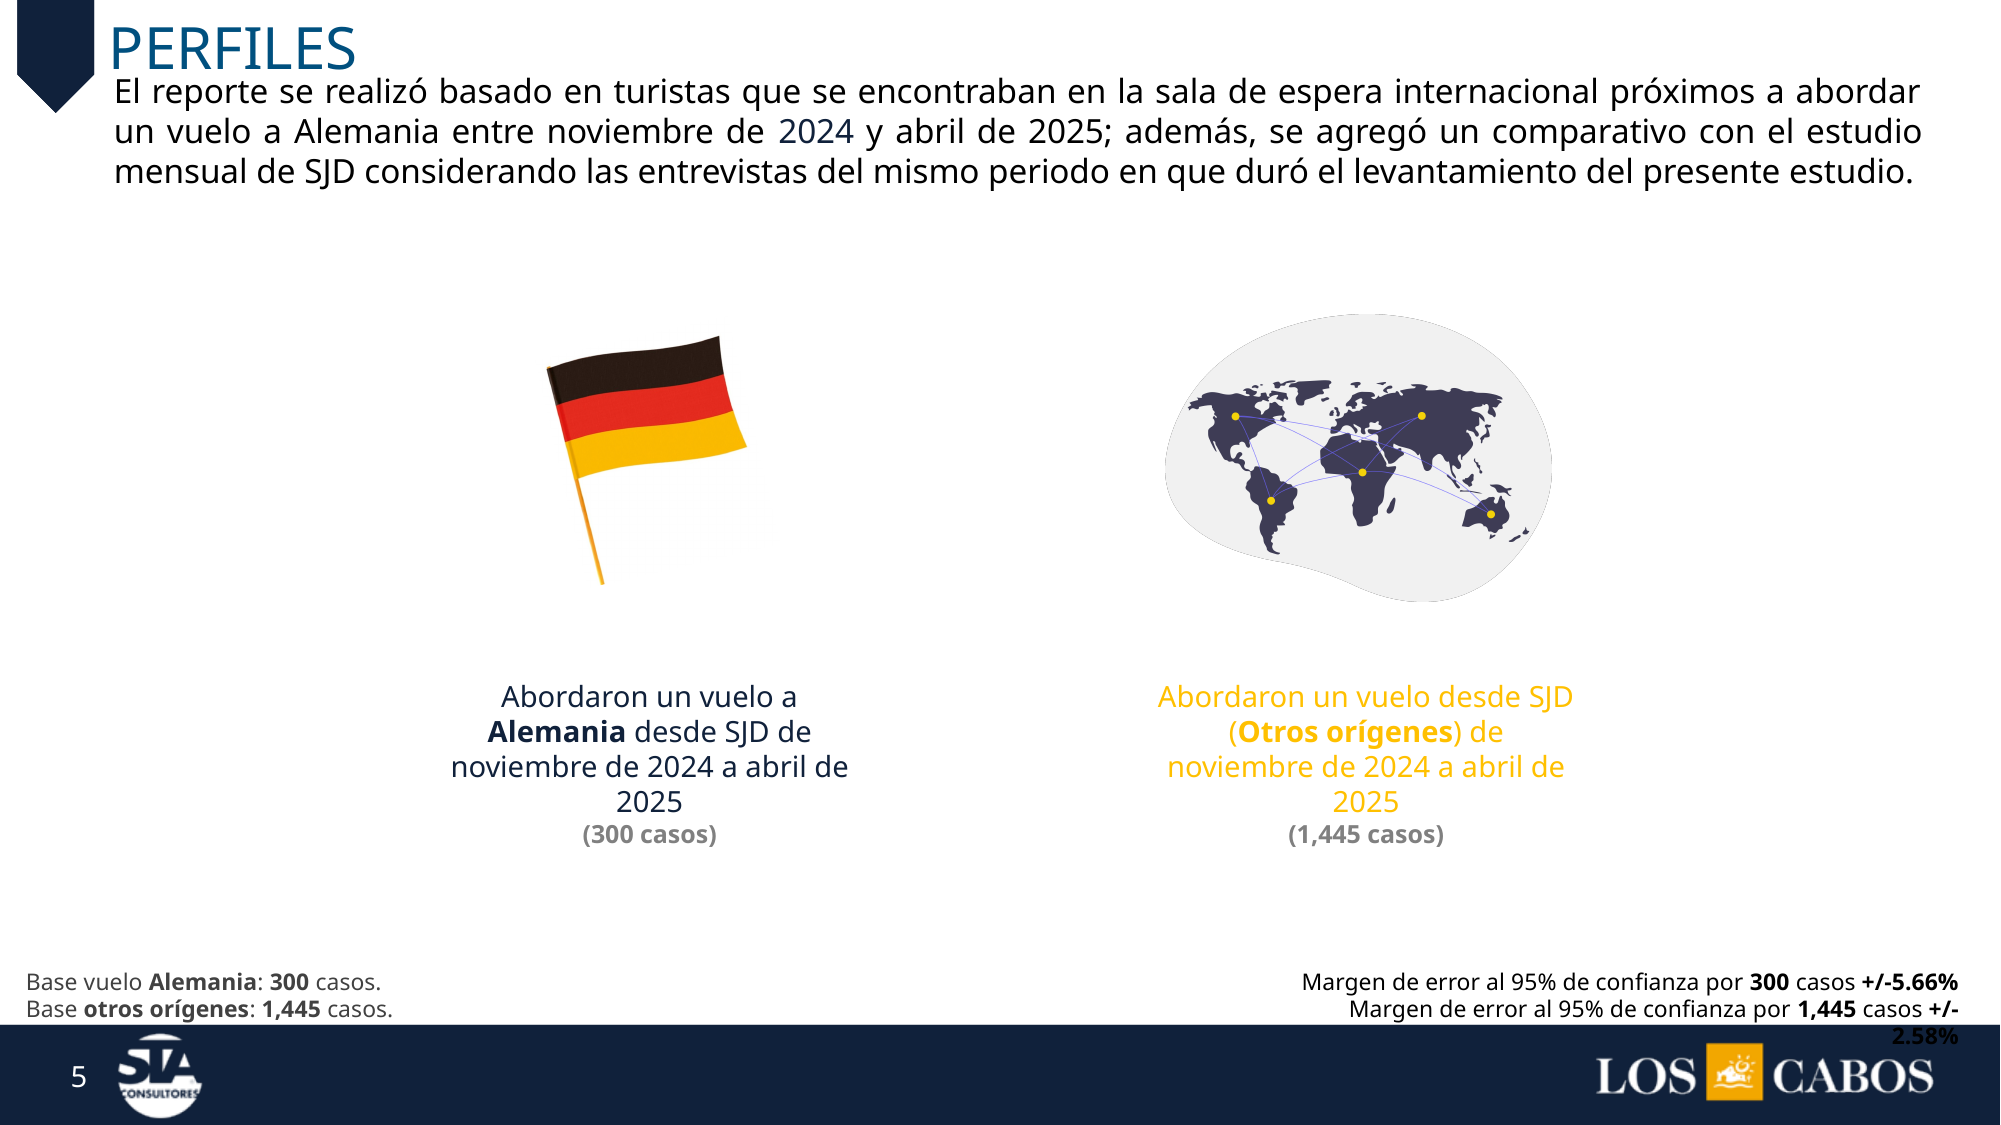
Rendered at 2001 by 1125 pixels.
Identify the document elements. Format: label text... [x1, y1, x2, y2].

text_box Margen de error al 95% de confianza por 300 casos +/-5.66% Margen de error al 95% de confianza por 1,445 casos +/-2.58% [1284, 904, 1974, 1057]
picture [536, 317, 779, 588]
text_box El reporte se realizó basado en turistas que se encontraban en la sala de espera internacional próximos a abordar un vuelo a Alemania entre noviembre de 2024 y abril de 2025; además, se agregó un comparativo con el estudio mensual de SJD considerando las entrevistas del mismo periodo en que duró el levantamiento del presente estudio. [99, 62, 1940, 198]
text_box Abordaron un vuelo a Alemania desde SJD de noviembre de 2024 a abril de 2025 (300 casos) [425, 671, 875, 856]
text_box Abordaron un vuelo desde SJD (Otros orígenes) de noviembre de 2024 a abril de 2025 (1,445 casos) [1141, 671, 1591, 856]
text_box Base vuelo Alemania: 300 casos. Base otros orígenes: 1,445 casos. [10, 904, 716, 1030]
picture [1165, 314, 1552, 602]
picture [115, 1031, 206, 1122]
text_box PERFILES [94, 4, 1348, 89]
picture [1562, 1057, 1960, 1118]
